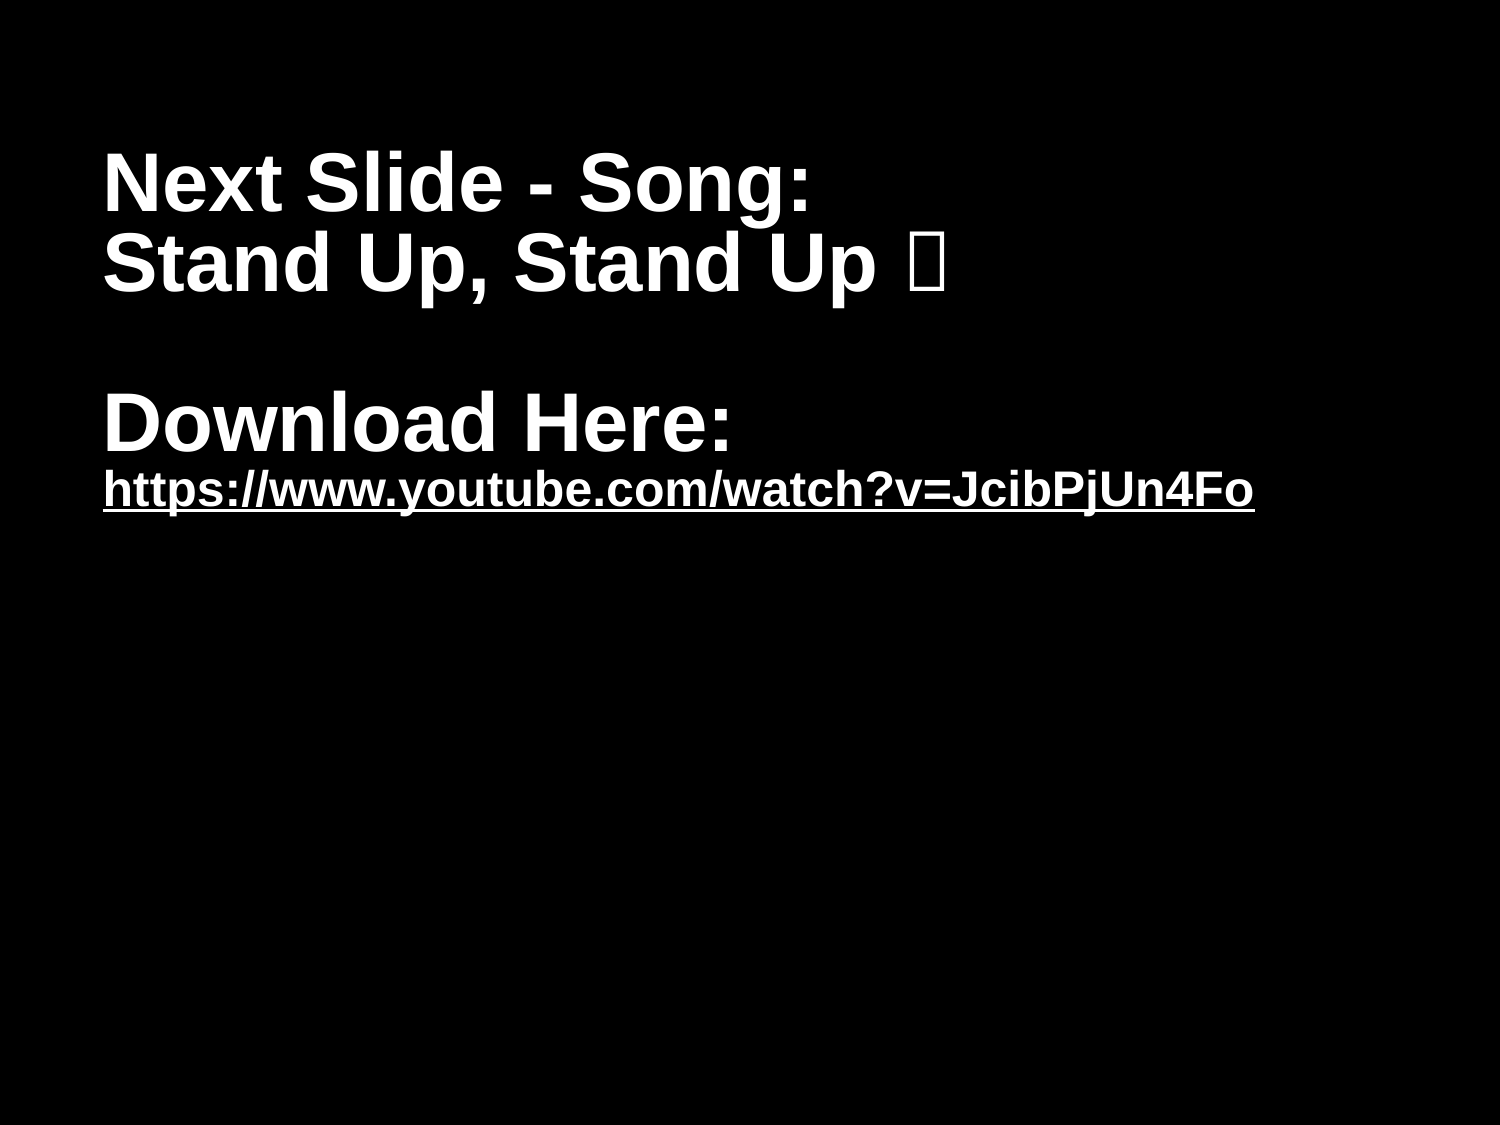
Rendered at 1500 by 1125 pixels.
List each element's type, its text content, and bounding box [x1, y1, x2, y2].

title Next Slide - Song: Stand Up, Stand Up  Download Here: https://www.youtube.com/watch?v=JcibPjUn4Fo [87, 0, 1400, 863]
